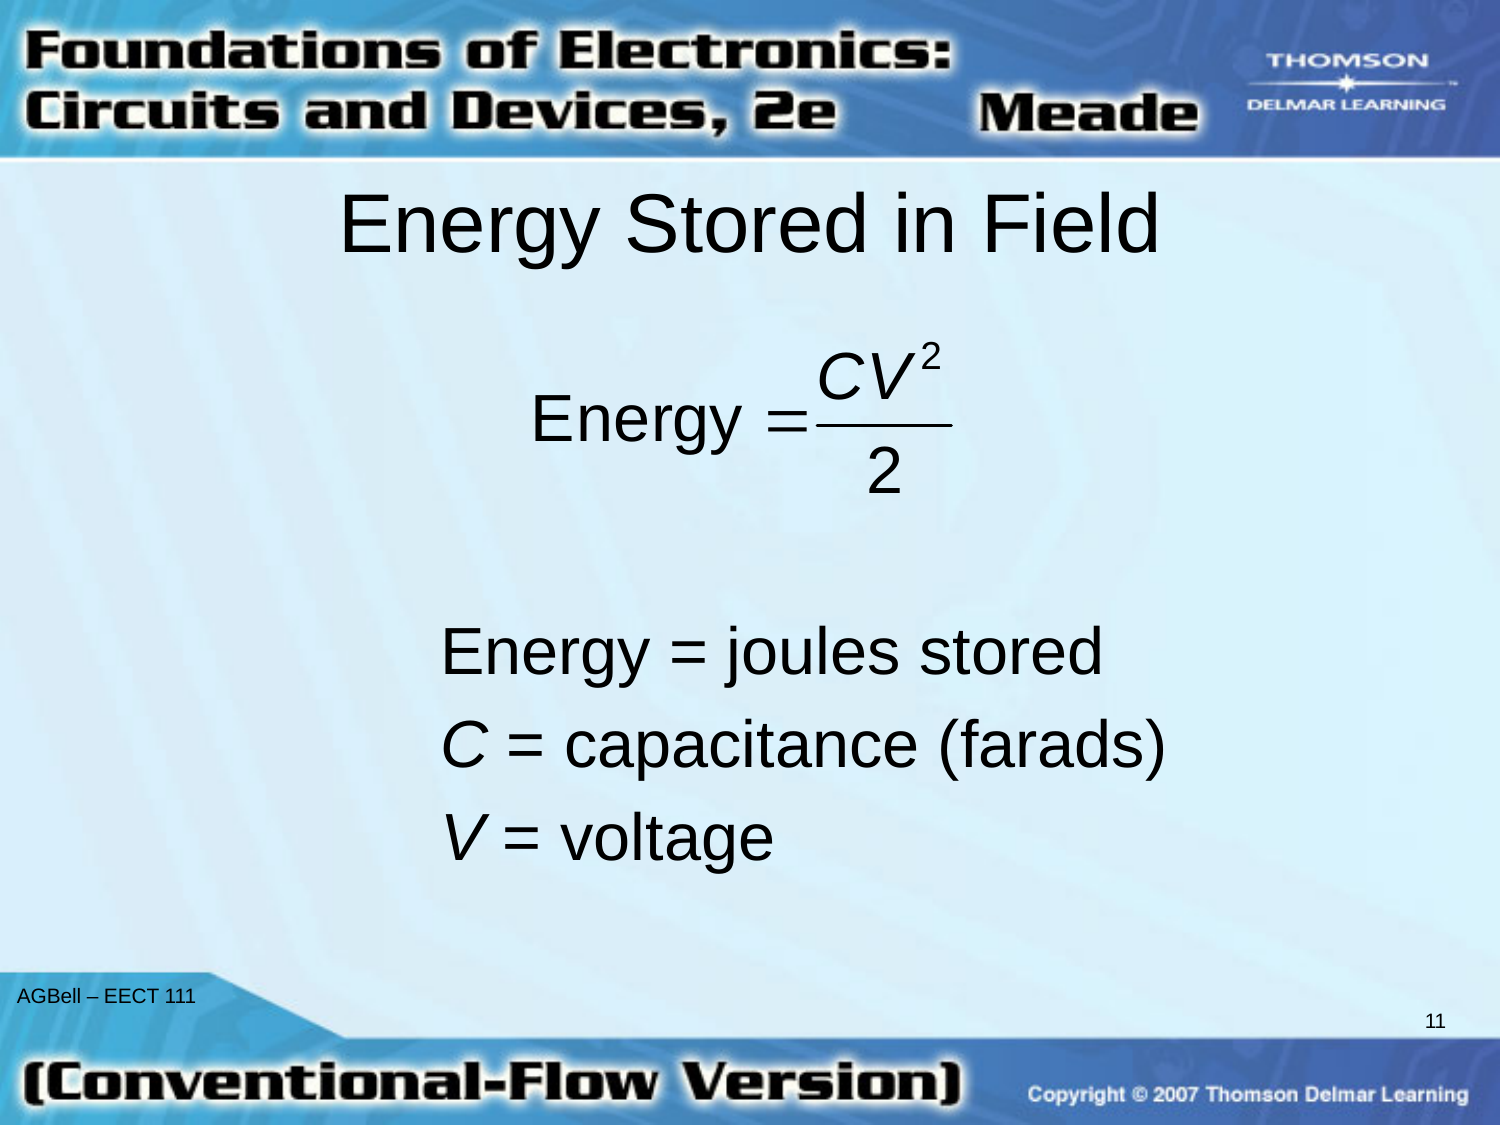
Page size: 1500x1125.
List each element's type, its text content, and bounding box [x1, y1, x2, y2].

list Energy = joules stored C = capacitance (farads) V = voltage [425, 600, 1225, 1000]
picture [0, 0, 1500, 1125]
title Energy Stored in Field [112, 125, 1388, 313]
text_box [524, 324, 964, 509]
